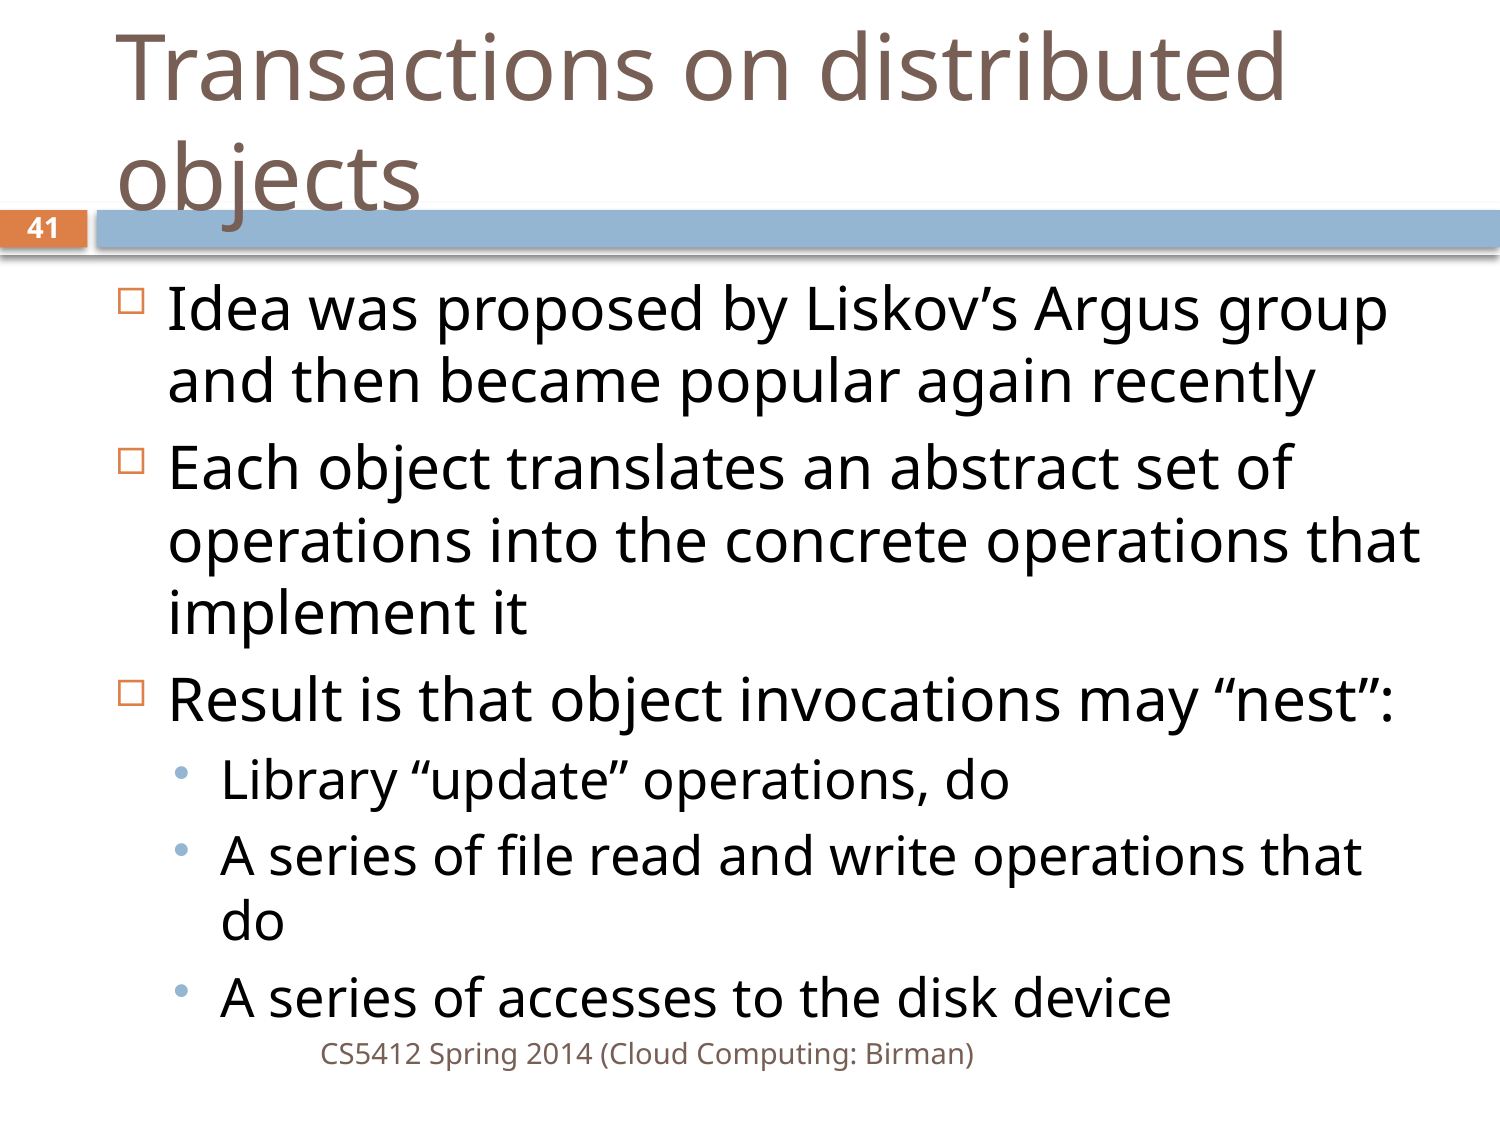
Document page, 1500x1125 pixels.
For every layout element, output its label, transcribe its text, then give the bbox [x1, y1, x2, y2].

list Idea was proposed by Liskov’s Argus group and then became popular again recently Each object translates an abstract set of operations into the concrete operations that implement it Result is that object invocations may “nest”: Library “update” operations, do A series of file read and write operations that do A series of accesses to the disk device [100, 262, 1438, 1005]
slide_number 41 [0, 208, 88, 249]
footer CS5412 Spring 2014 (Cloud Computing: Birman) [99, 1024, 990, 1085]
title Transactions on distributed objects [100, 37, 1438, 200]
